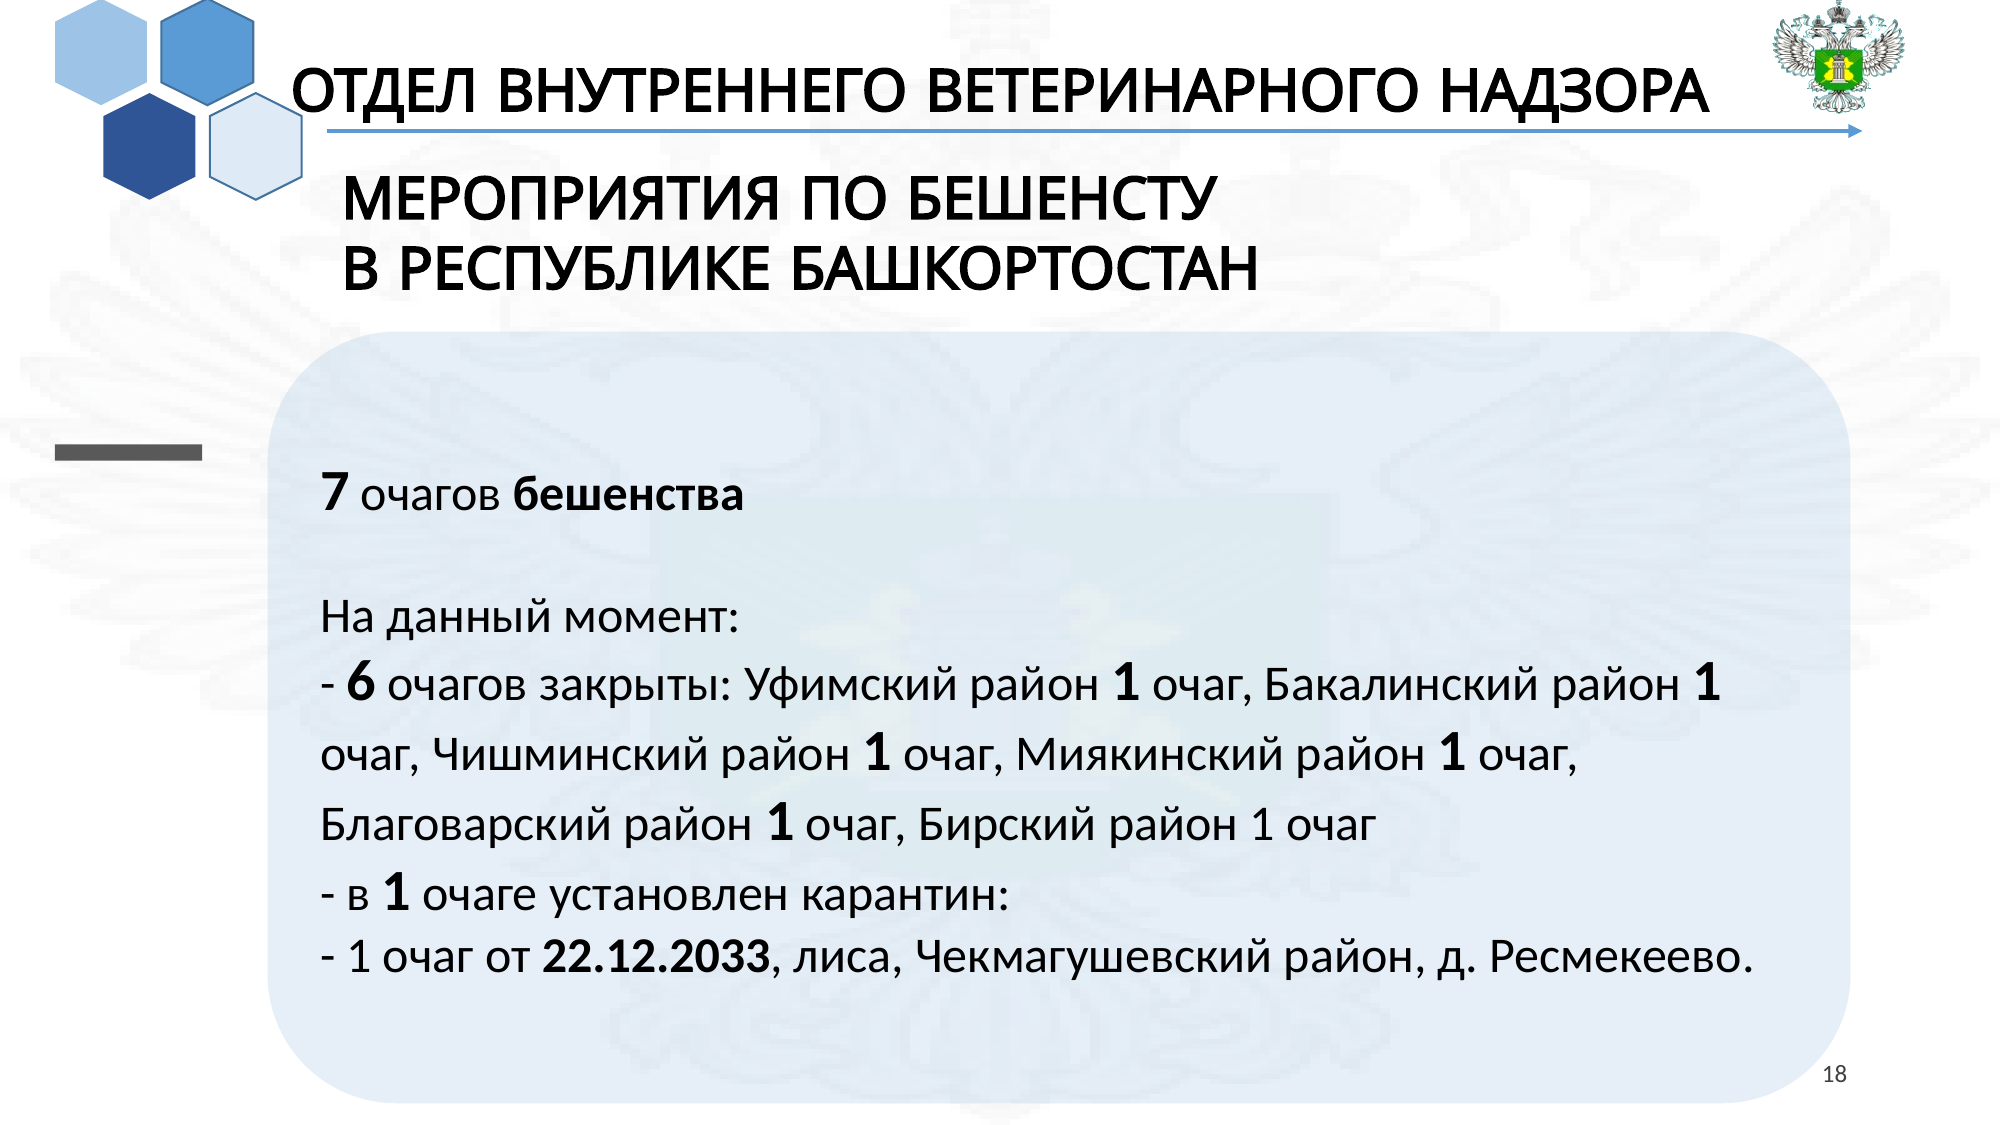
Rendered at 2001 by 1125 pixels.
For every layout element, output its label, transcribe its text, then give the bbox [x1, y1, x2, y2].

picture [1772, 0, 1905, 114]
text_box 7 очагов бешенства На данный момент: - 6 очагов закрыты: Уфимский район 1 очаг, Бакалинский район 1 очаг, Чишминский район 1 очаг, Миякинский район 1 очаг, Благоварский район 1 очаг, Бирский район 1 очаг - в 1 очаге установлен карантин: - 1 очаг от 22.12.2033, лиса, Чекмагушевский район, д. Ресмекеево. [266, 330, 1852, 1105]
text_box МЕРОПРИЯТИЯ ПО БЕШЕНСТУ В РЕСПУБЛИКЕ БАШКОРТОСТАН [326, 153, 1981, 308]
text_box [54, 0, 302, 200]
slide_number 18 [1747, 1042, 1863, 1103]
text_box ОТДЕЛ ВНУТРЕННЕГО ВЕТЕРИНАРНОГО НАДЗОРА [302, 45, 1724, 130]
